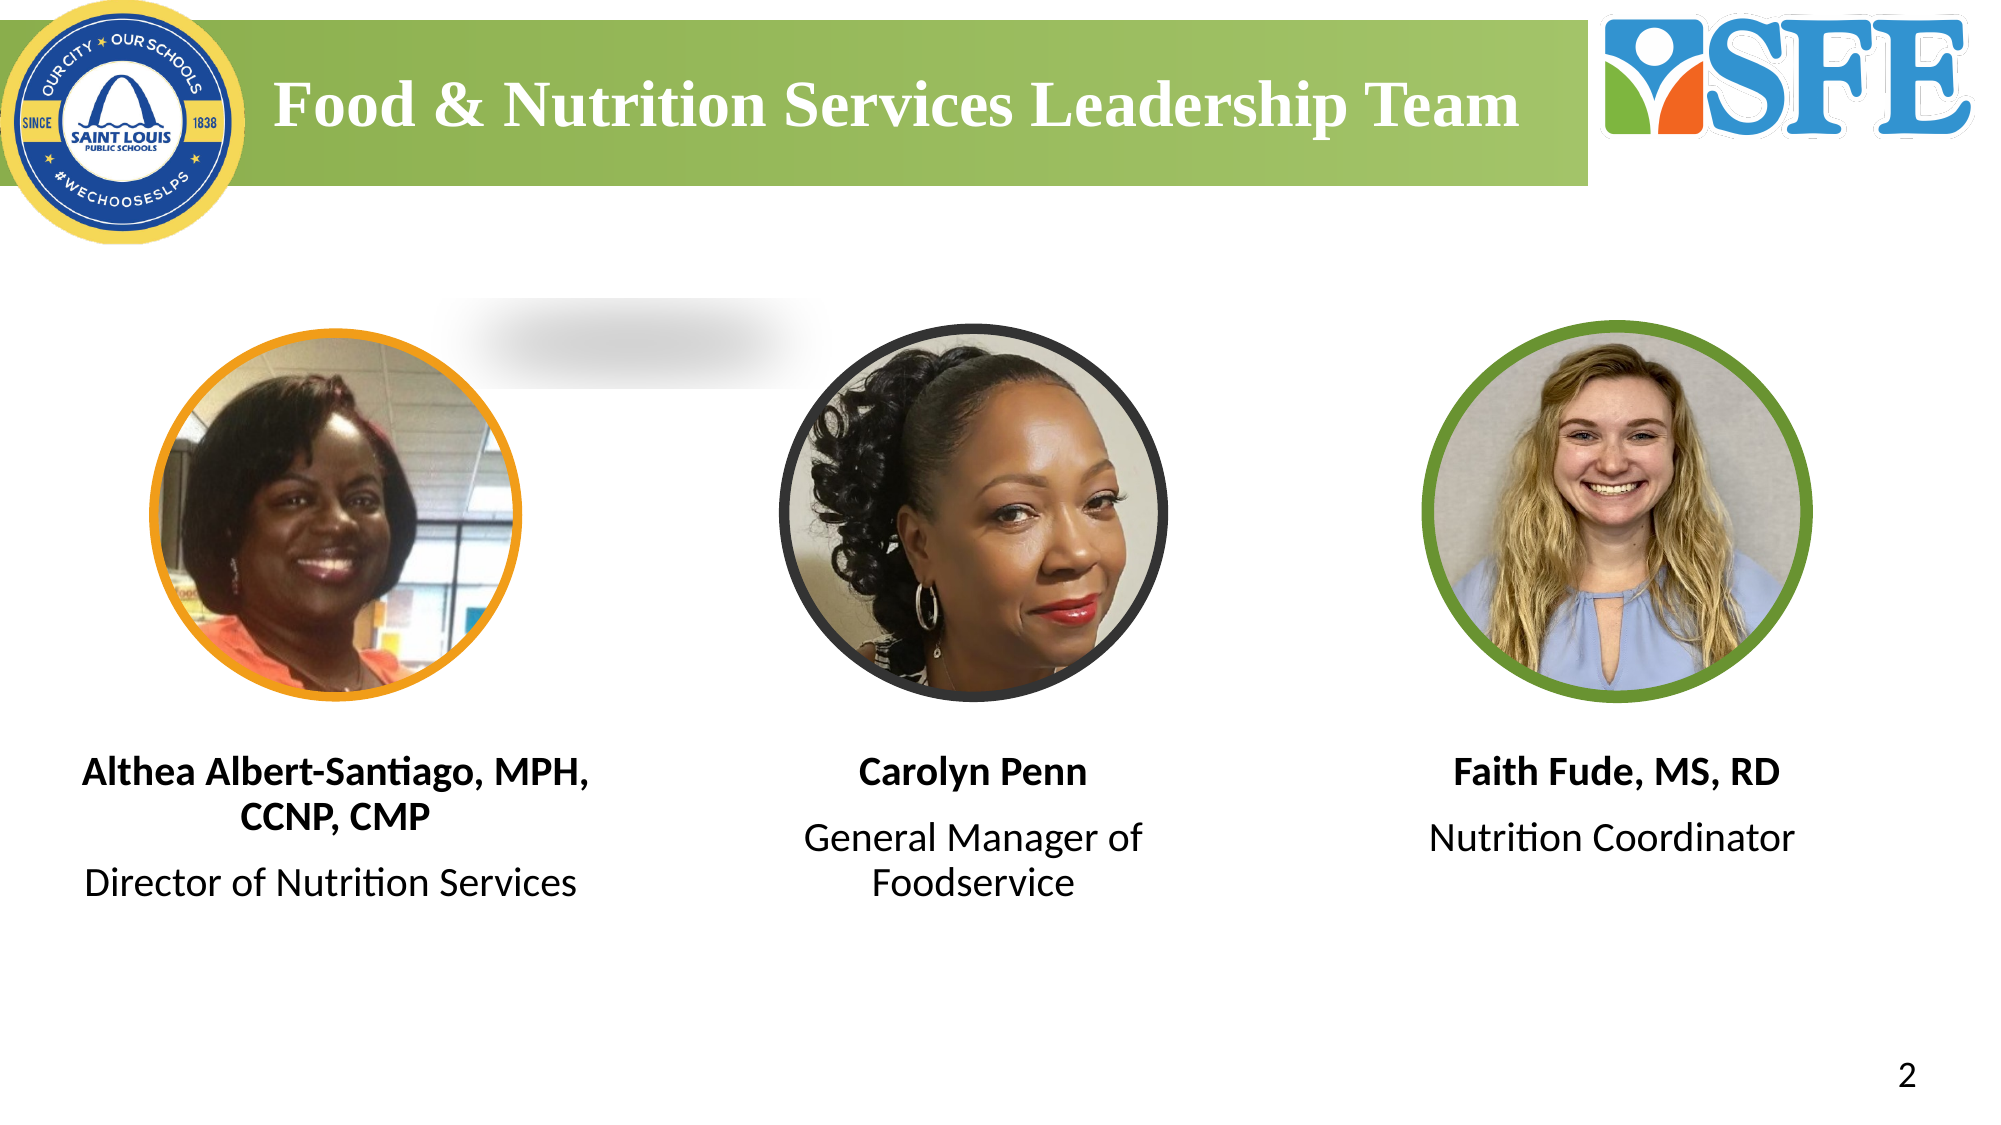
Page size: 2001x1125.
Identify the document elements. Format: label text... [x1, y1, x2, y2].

text_box Faith Fude, MS, RD Nutrition Coordinator [1351, 742, 1883, 796]
picture [153, 333, 518, 697]
list Food & Nutrition Services Leadership Team [245, 61, 1566, 164]
picture [0, 0, 245, 245]
text_box Carolyn Penn General Manager of Foodservice [709, 742, 1238, 796]
picture [784, 328, 1163, 697]
text_box 2 [1883, 1042, 1932, 1103]
picture [1427, 326, 1807, 697]
text_box Althea Albert-Santiago, MPH, CCNP, CMP Director of Nutrition Services [51, 742, 620, 903]
